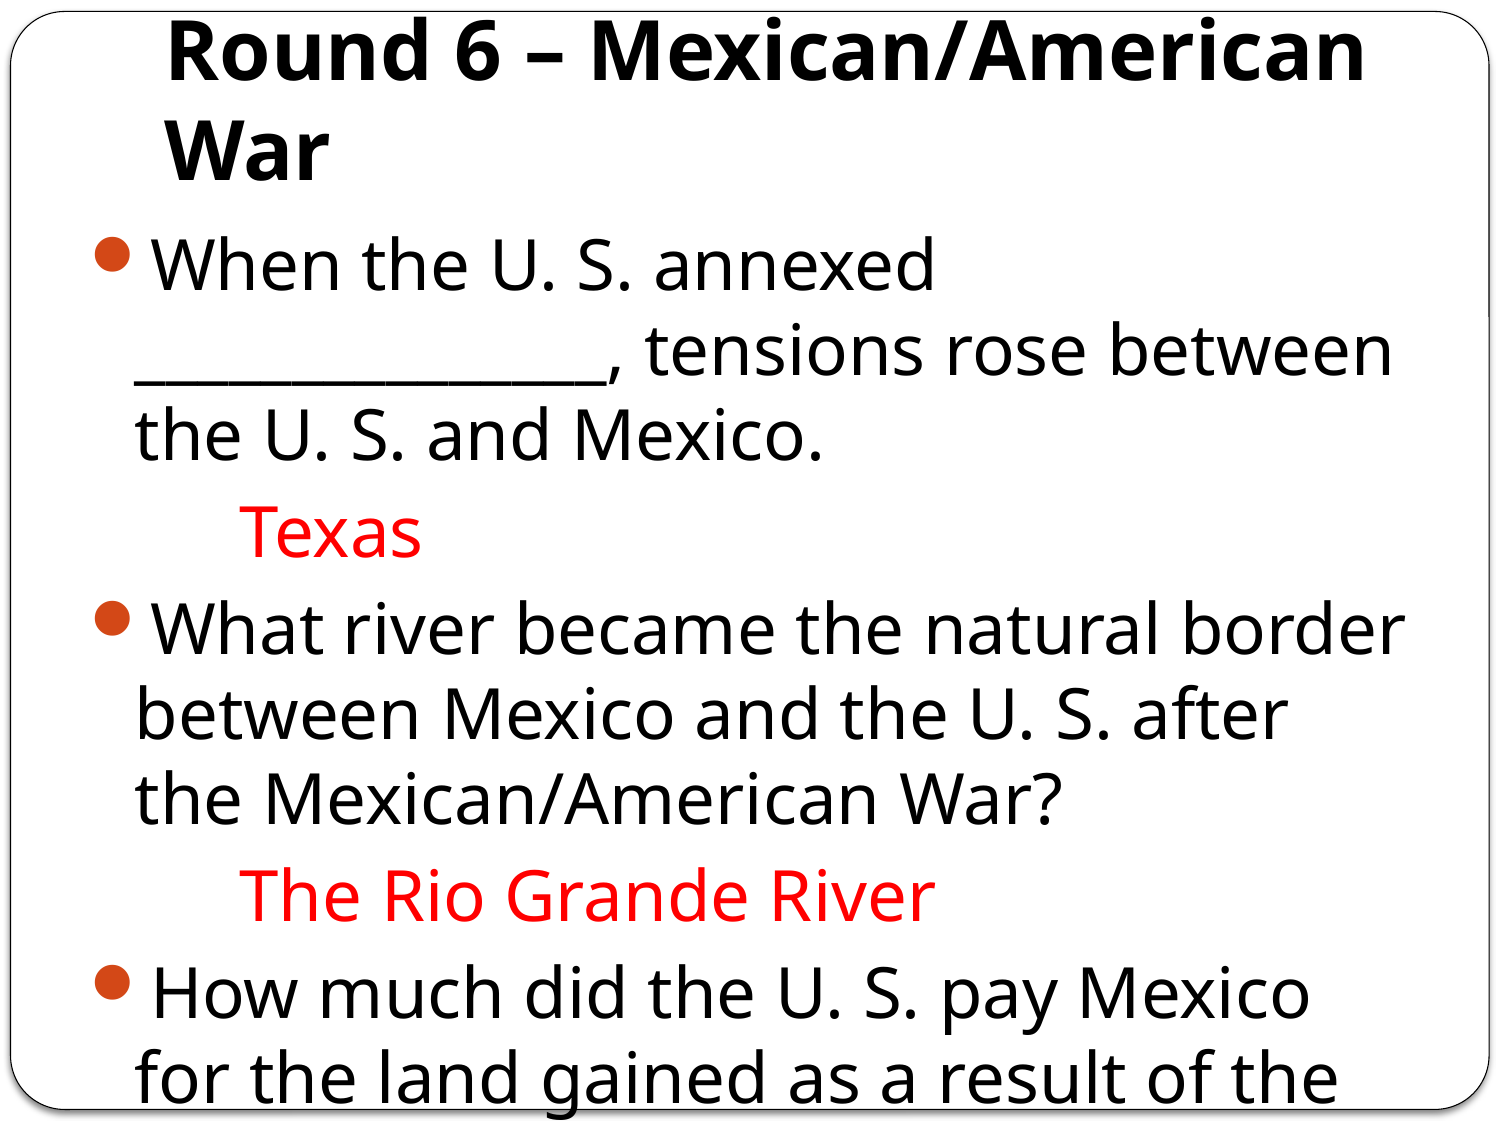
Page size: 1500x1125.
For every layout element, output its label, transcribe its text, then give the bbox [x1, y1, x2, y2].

list When the U. S. annexed _______________, tensions rose between the U. S. and Mexico. Texas What river became the natural border between Mexico and the U. S. after the Mexican/American War? The Rio Grande River How much did the U. S. pay Mexico for the land gained as a result of the Treaty of Guadalupe Hidalgo? $18 million [75, 212, 1425, 1088]
title Round 6 – Mexican/American War [150, 45, 1425, 212]
